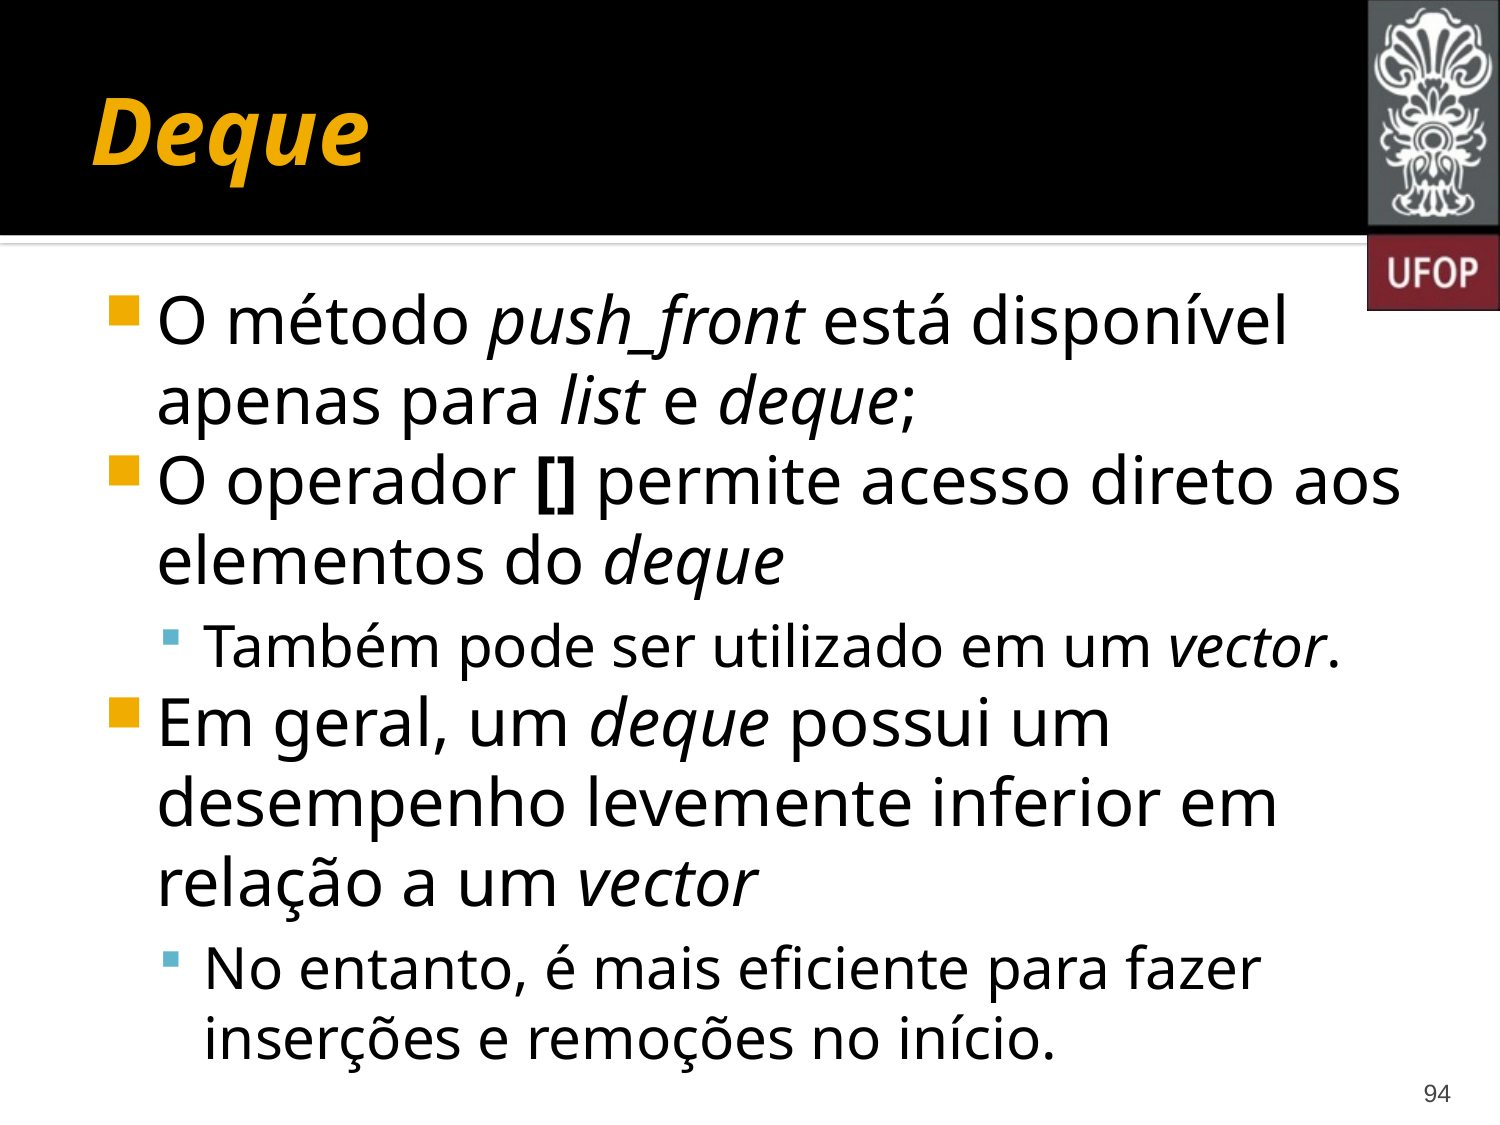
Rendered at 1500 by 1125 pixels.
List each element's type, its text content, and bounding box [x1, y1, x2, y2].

slide_number 94 [1345, 1062, 1467, 1108]
title Deque [75, 25, 1370, 231]
list O método push_front está disponível apenas para list e deque; O operador [] permite acesso direto aos elementos do deque Também pode ser utilizado em um vector. Em geral, um deque possui um desempenho levemente inferior em relação a um vector No entanto, é mais eficiente para fazer inserções e remoções no início. [75, 291, 1425, 1050]
picture [1367, 0, 1500, 311]
